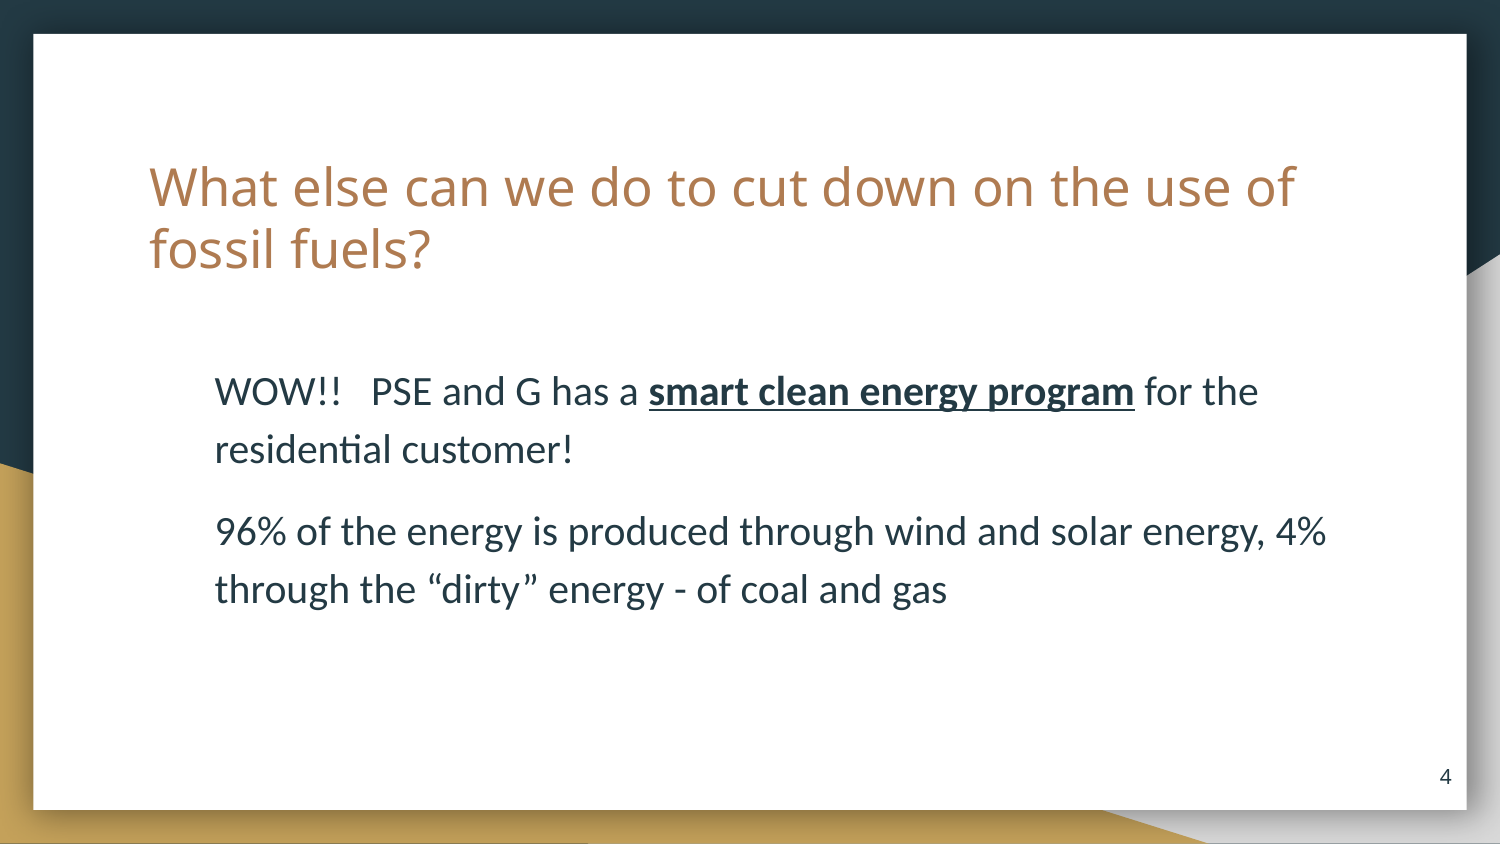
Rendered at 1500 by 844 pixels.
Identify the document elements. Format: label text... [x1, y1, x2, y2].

title What else can we do to cut down on the use of fossil fuels? [134, 138, 1366, 296]
slide_number 4 [1376, 745, 1467, 810]
list WOW!! PSE and G has a smart clean energy program for the residential customer! 96% of the energy is produced through wind and solar energy, 4% through the “dirty” energy - of coal and gas [199, 341, 1404, 744]
